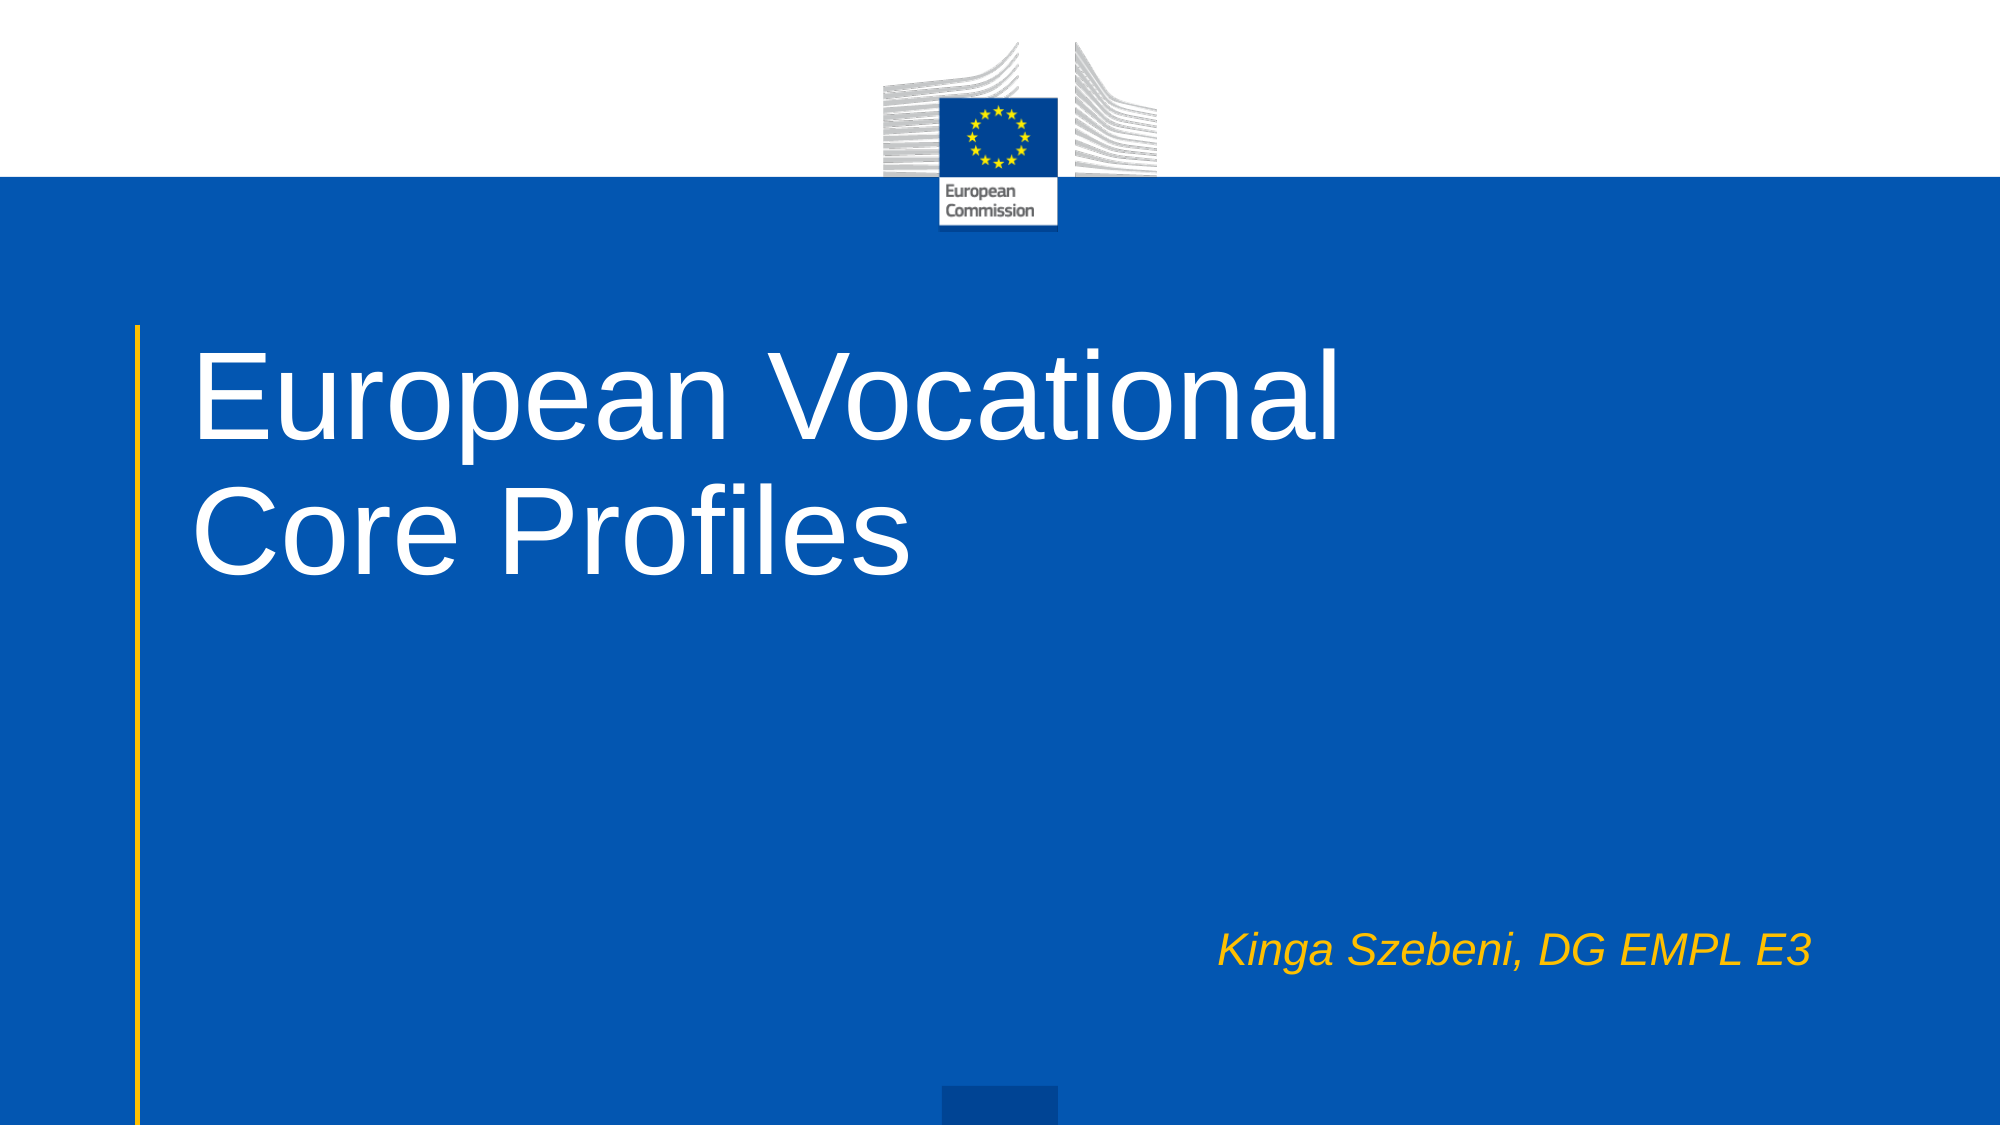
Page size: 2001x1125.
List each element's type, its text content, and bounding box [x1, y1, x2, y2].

picture [883, 42, 1157, 232]
list Kinga Szebeni, DG EMPL E3 [999, 911, 1827, 999]
title European Vocational Core Profiles [175, 323, 1827, 677]
